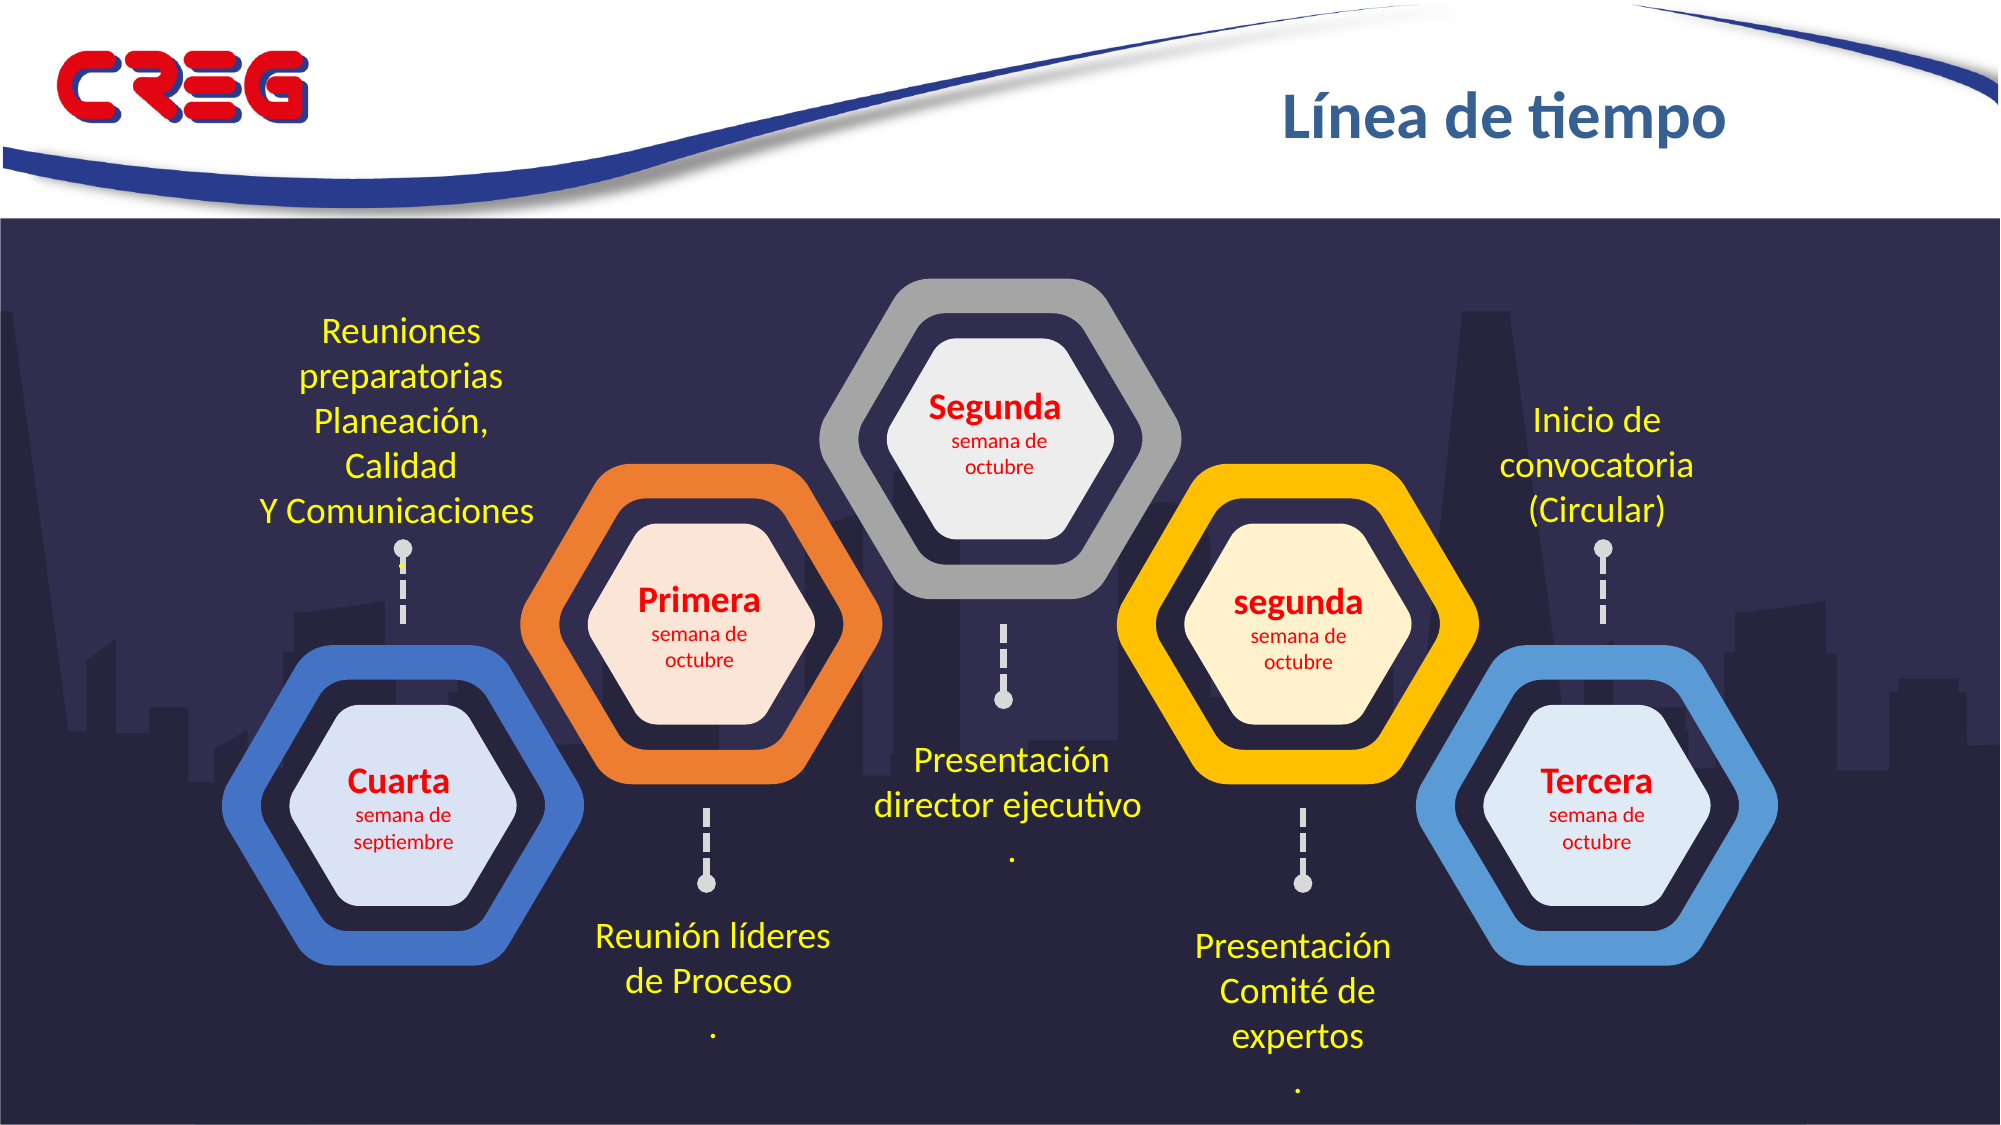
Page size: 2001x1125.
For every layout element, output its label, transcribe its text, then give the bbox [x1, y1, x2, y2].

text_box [221, 278, 1779, 1106]
text_box Línea de tiempo [1267, 73, 1791, 154]
picture [0, 4, 2000, 1125]
